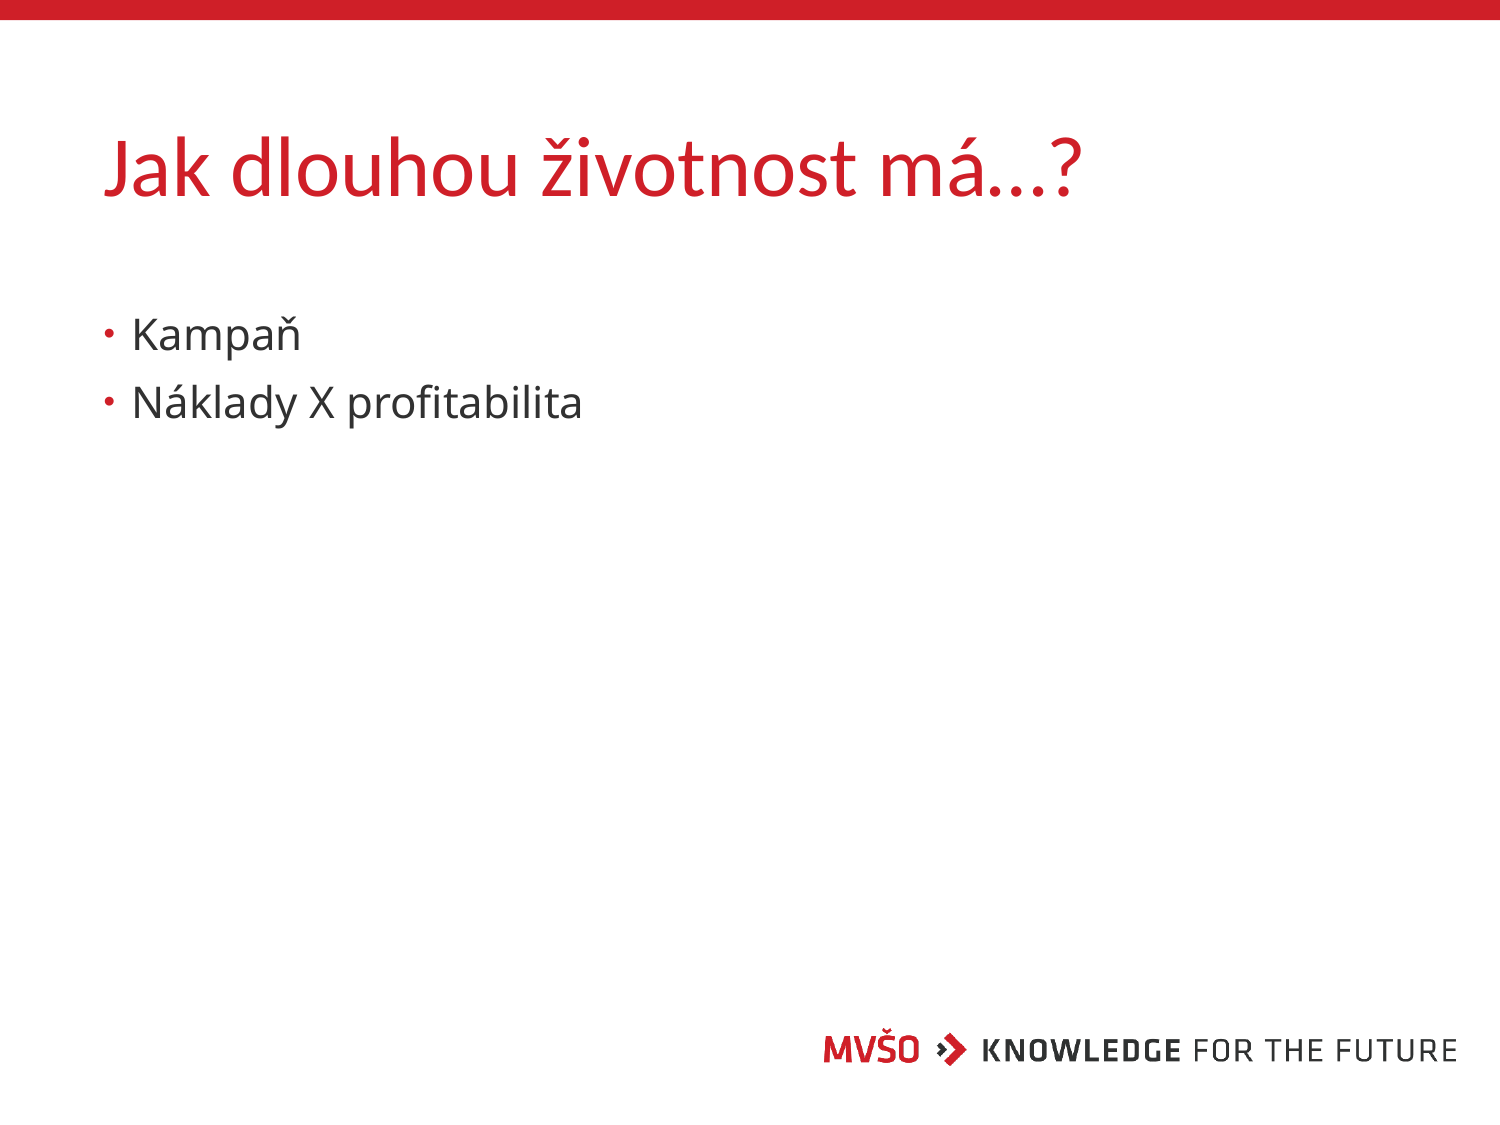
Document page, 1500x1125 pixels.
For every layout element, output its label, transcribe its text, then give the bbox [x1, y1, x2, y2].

list Kampaň Náklady X profitabilita [88, 299, 1412, 969]
title Jak dlouhou životnost má…? [88, 59, 1412, 278]
picture [824, 1028, 1456, 1066]
